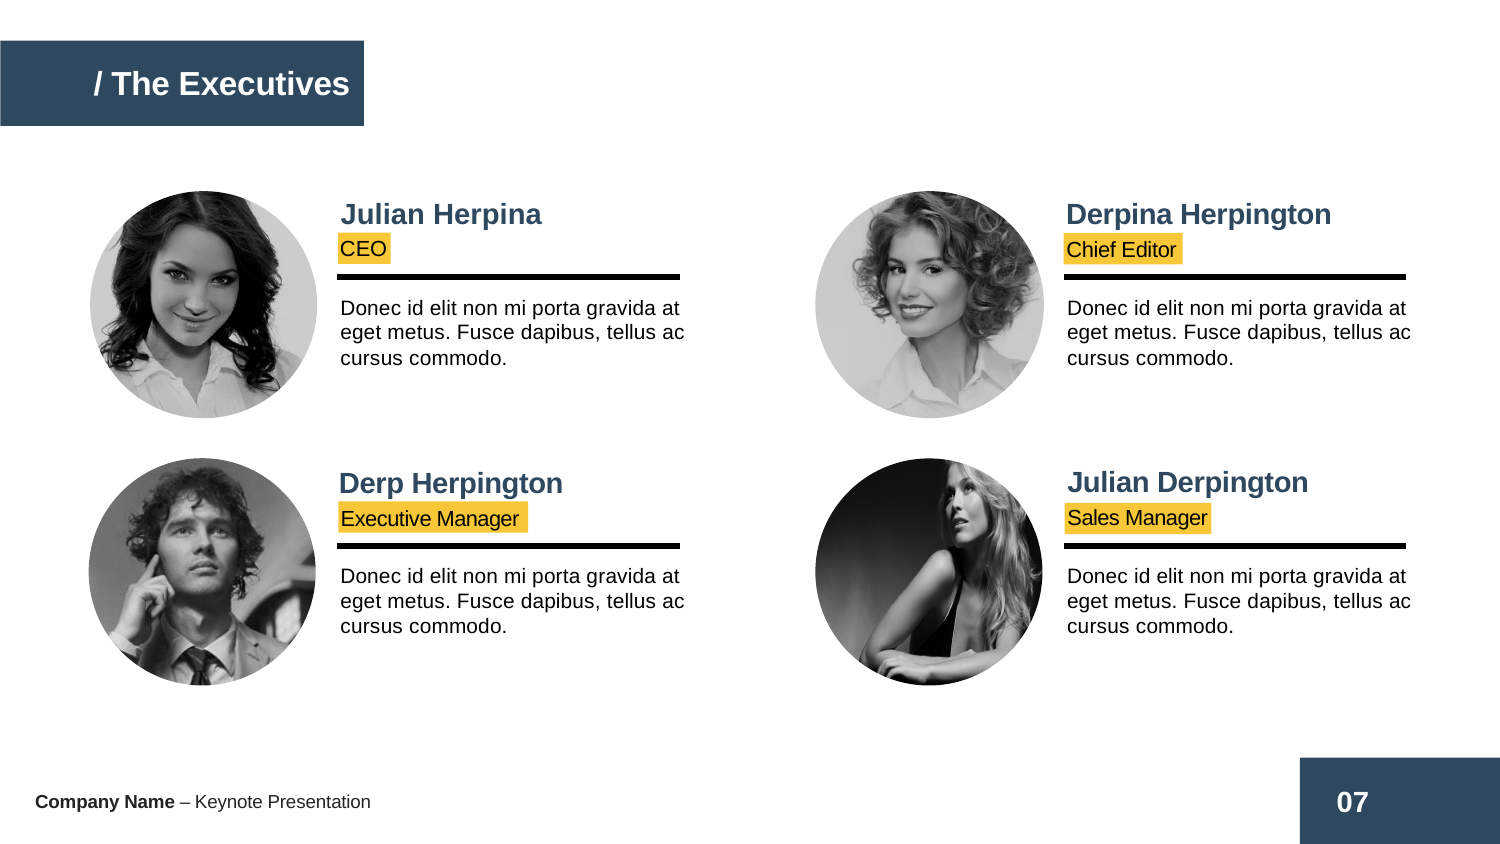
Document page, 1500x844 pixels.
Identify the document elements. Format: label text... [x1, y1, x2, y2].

text_box CEO [325, 227, 436, 269]
picture [815, 458, 1043, 686]
text_box Julian Derpington [1052, 455, 1340, 506]
text_box Executive Manager [325, 496, 600, 538]
text_box Derp Herpington [324, 456, 611, 507]
text_box Chief Editor [1051, 227, 1228, 269]
text_box Julian Herpina [325, 187, 582, 238]
text_box Derpina Herpington [1051, 187, 1381, 238]
text_box Donec id elit non mi porta gravida at eget metus. Fusce dapibus, tellus ac cursus commodo. [1052, 555, 1448, 646]
picture [89, 190, 318, 419]
picture [88, 457, 316, 686]
picture [815, 190, 1045, 419]
text_box Donec id elit non mi porta gravida at eget metus. Fusce dapibus, tellus ac cursus commodo. [325, 555, 721, 646]
text_box Donec id elit non mi porta gravida at eget metus. Fusce dapibus, tellus ac cursus commodo. [1052, 286, 1448, 377]
text_box Sales Manager [1052, 496, 1327, 538]
text_box Company Name – Keynote Presentation [20, 782, 506, 820]
text_box Donec id elit non mi porta gravida at eget metus. Fusce dapibus, tellus ac cursus commodo. [325, 286, 721, 377]
text_box [1298, 755, 1500, 844]
text_box / The Executives [78, 54, 457, 110]
text_box 07 [1321, 776, 1398, 826]
text_box [0, 39, 366, 128]
